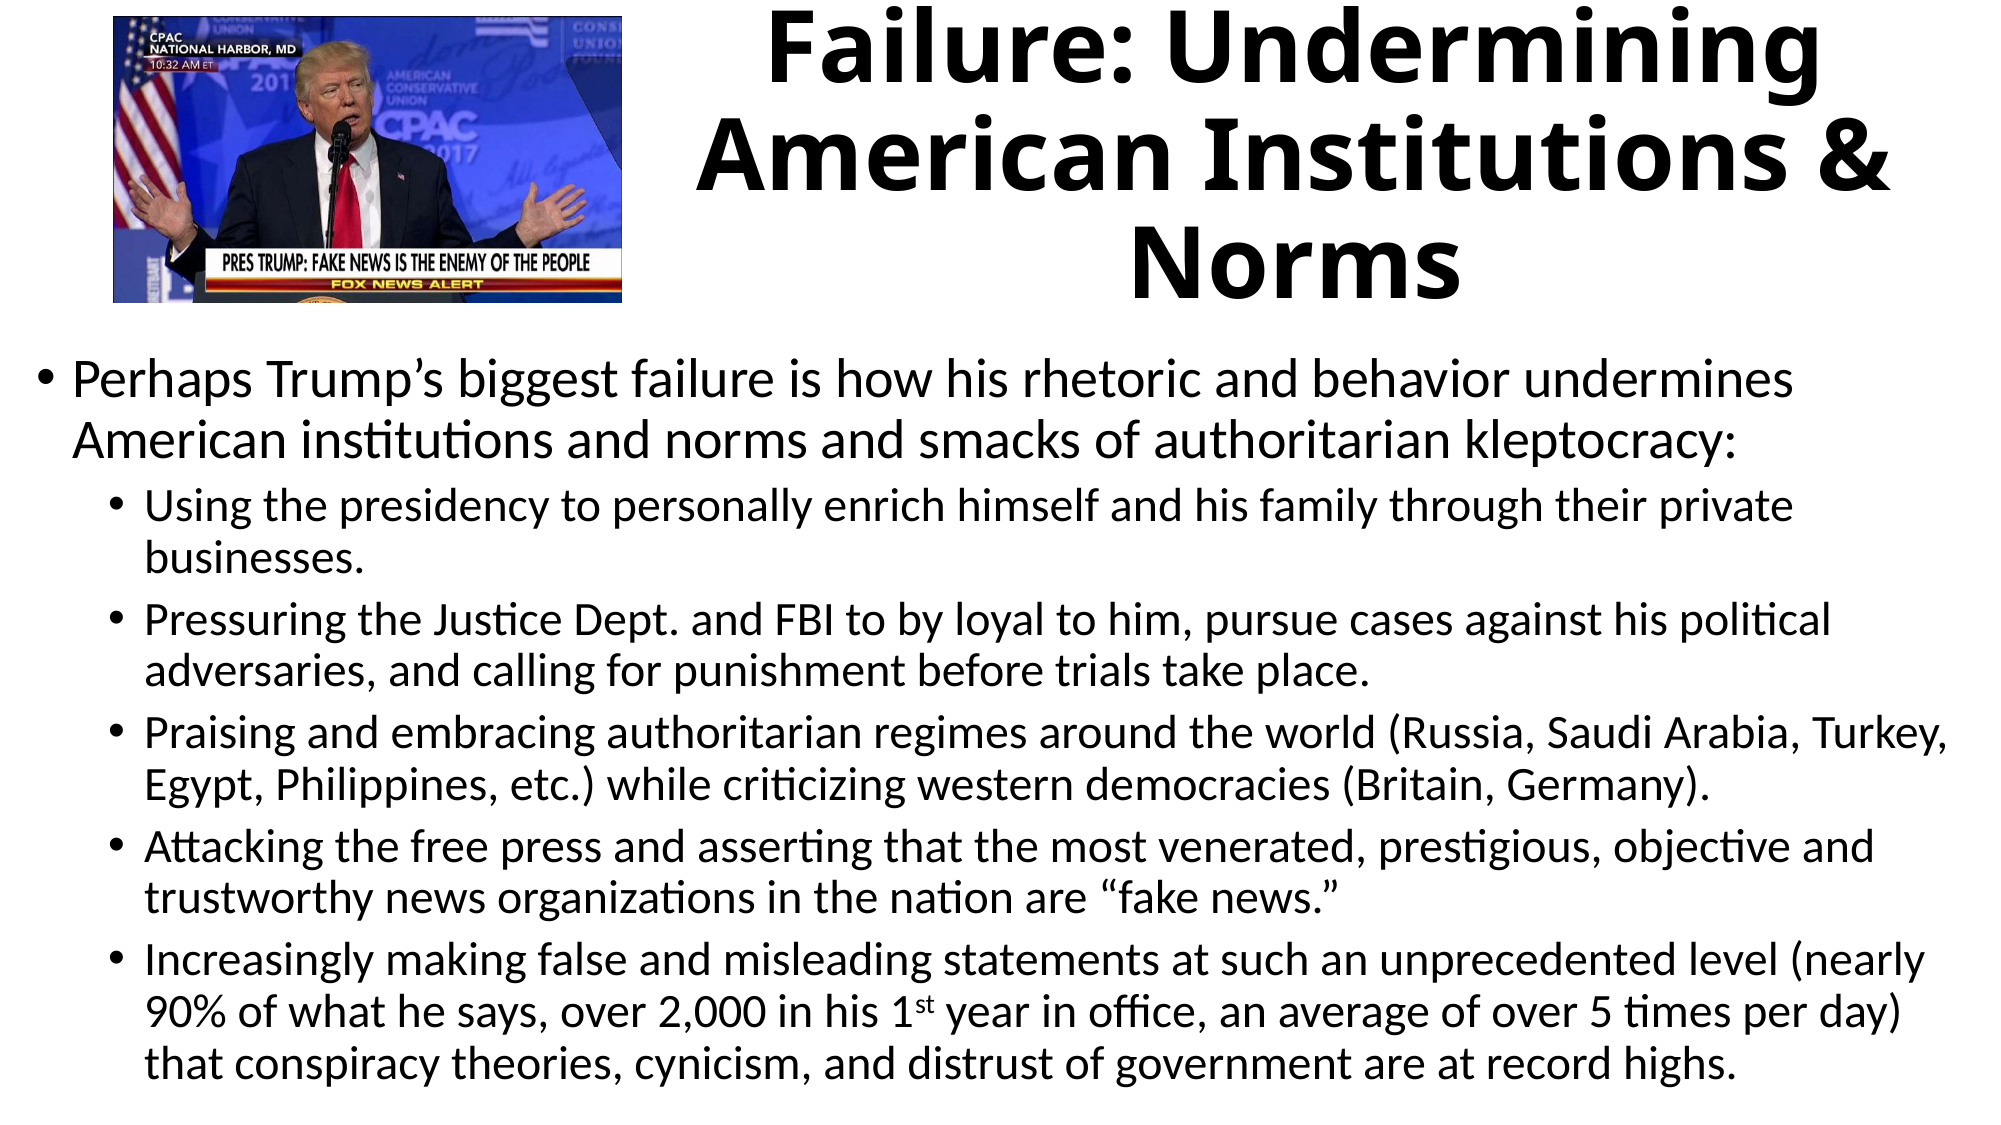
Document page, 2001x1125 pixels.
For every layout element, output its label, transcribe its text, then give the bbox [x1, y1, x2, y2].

title Failure: Undermining American Institutions & Norms [652, 16, 1938, 300]
list Perhaps Trump’s biggest failure is how his rhetoric and behavior undermines American institutions and norms and smacks of authoritarian kleptocracy: Using the presidency to personally enrich himself and his family through their private businesses. Pressuring the Justice Dept. and FBI to by loyal to him, pursue cases against his political adversaries, and calling for punishment before trials take place. Praising and embracing authoritarian regimes around the world (Russia, Saudi Arabia, Turkey, Egypt, Philippines, etc.) while criticizing western democracies (Britain, Germany). Attacking the free press and asserting that the most venerated, prestigious, objective and trustworthy news organizations in the nation are “fake news.” Increasingly making false and misleading statements at such an unprecedented level (nearly 90% of what he says, over 2,000 in his 1st year in office, an average of over 5 times per day) that conspiracy theories, cynicism, and distrust of government are at record highs. [21, 342, 1980, 1105]
picture [113, 16, 622, 303]
